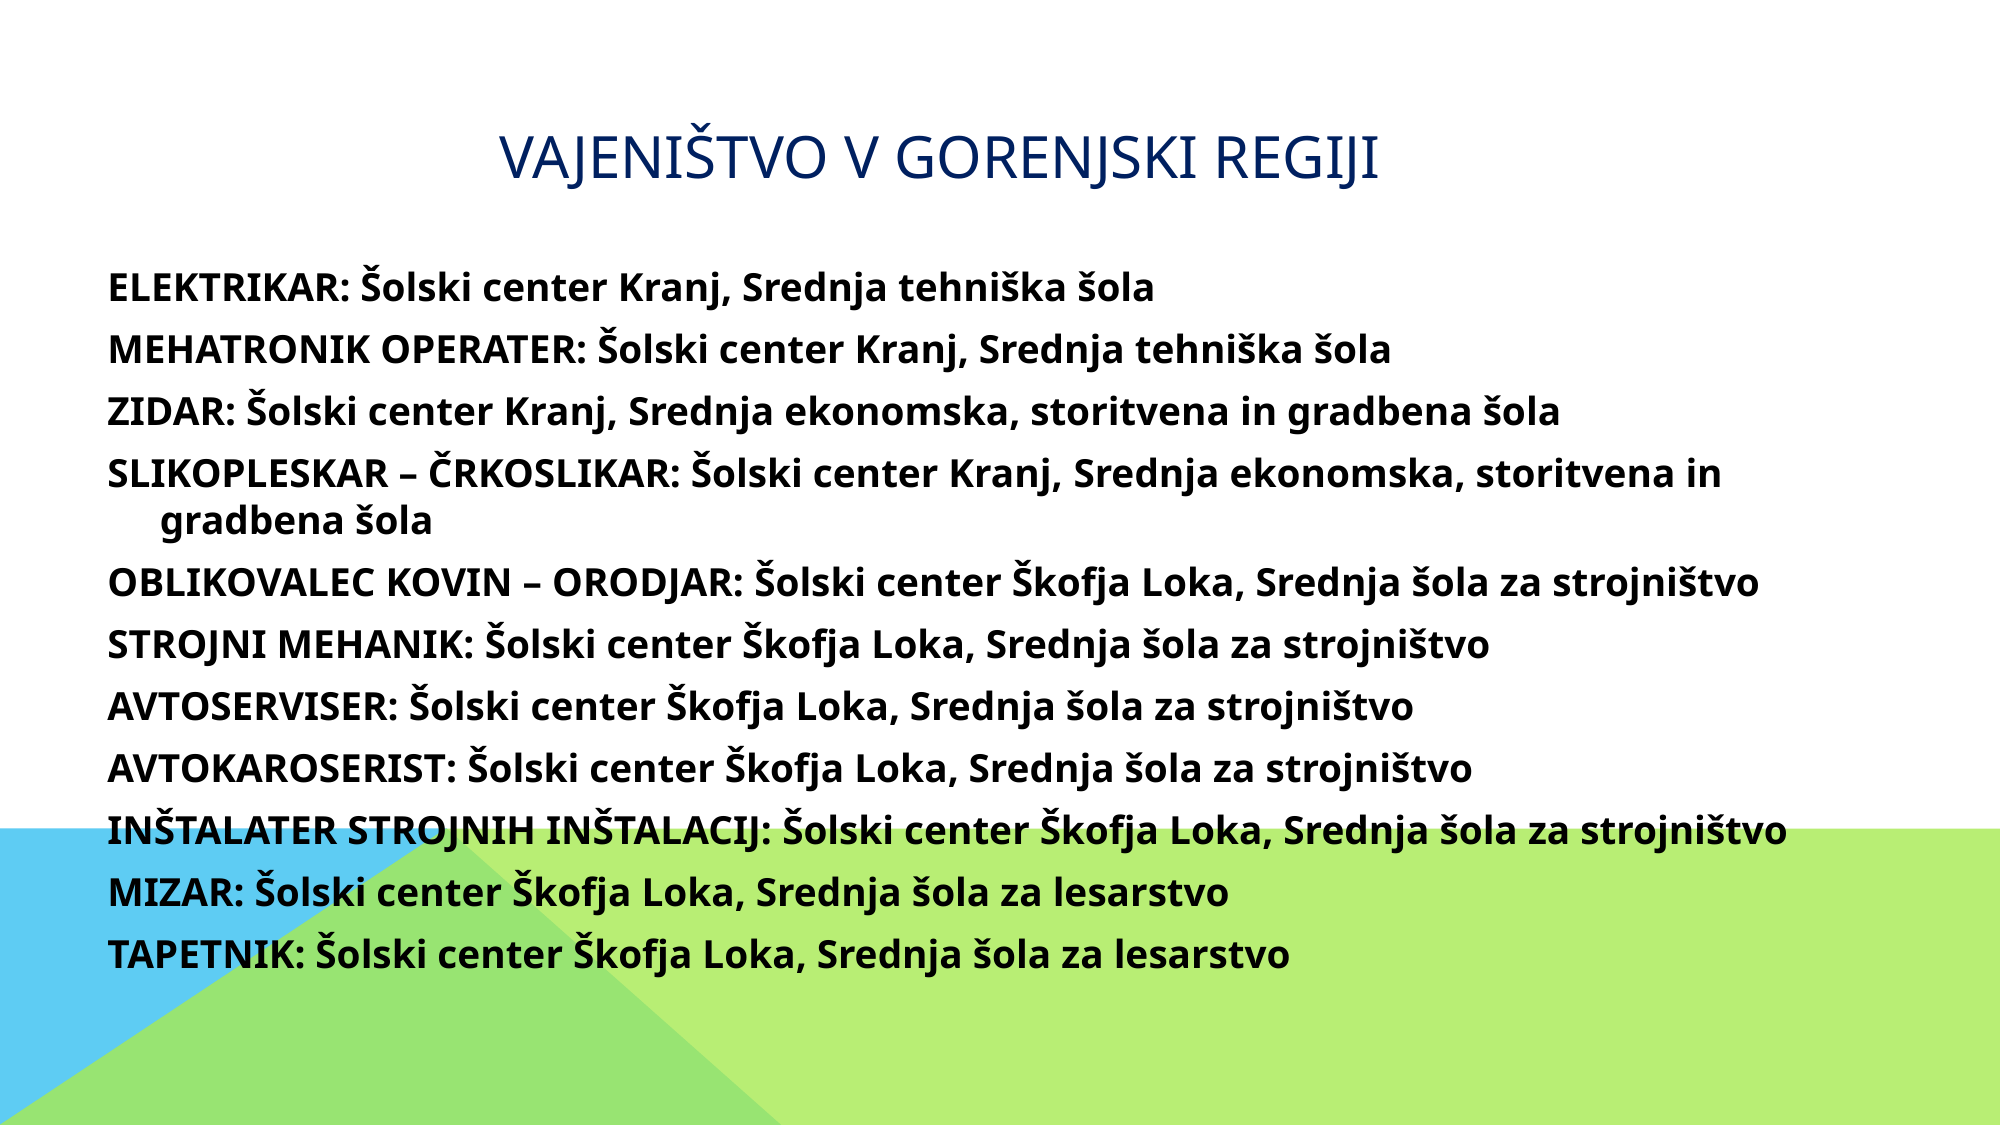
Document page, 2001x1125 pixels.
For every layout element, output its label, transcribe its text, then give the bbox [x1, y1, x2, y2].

text_box vajeništvo v gorenjski regiji [32, 37, 1864, 273]
list ELEKTRIKAR: Šolski center Kranj, Srednja tehniška šola MEHATRONIK OPERATER: Šolski center Kranj, Srednja tehniška šola ZIDAR: Šolski center Kranj, Srednja ekonomska, storitvena in gradbena šola SLIKOPLESKAR – ČRKOSLIKAR: Šolski center Kranj, Srednja ekonomska, storitvena in gradbena šola OBLIKOVALEC KOVIN – ORODJAR: Šolski center Škofja Loka, Srednja šola za strojništvo STROJNI MEHANIK: Šolski center Škofja Loka, Srednja šola za strojništvo AVTOSERVISER: Šolski center Škofja Loka, Srednja šola za strojništvo AVTOKAROSERIST: Šolski center Škofja Loka, Srednja šola za strojništvo INŠTALATER STROJNIH INŠTALACIJ: Šolski center Škofja Loka, Srednja šola za strojništvo MIZAR: Šolski center Škofja Loka, Srednja šola za lesarstvo TAPETNIK: Šolski center Škofja Loka, Srednja šola za lesarstvo [92, 255, 1903, 993]
